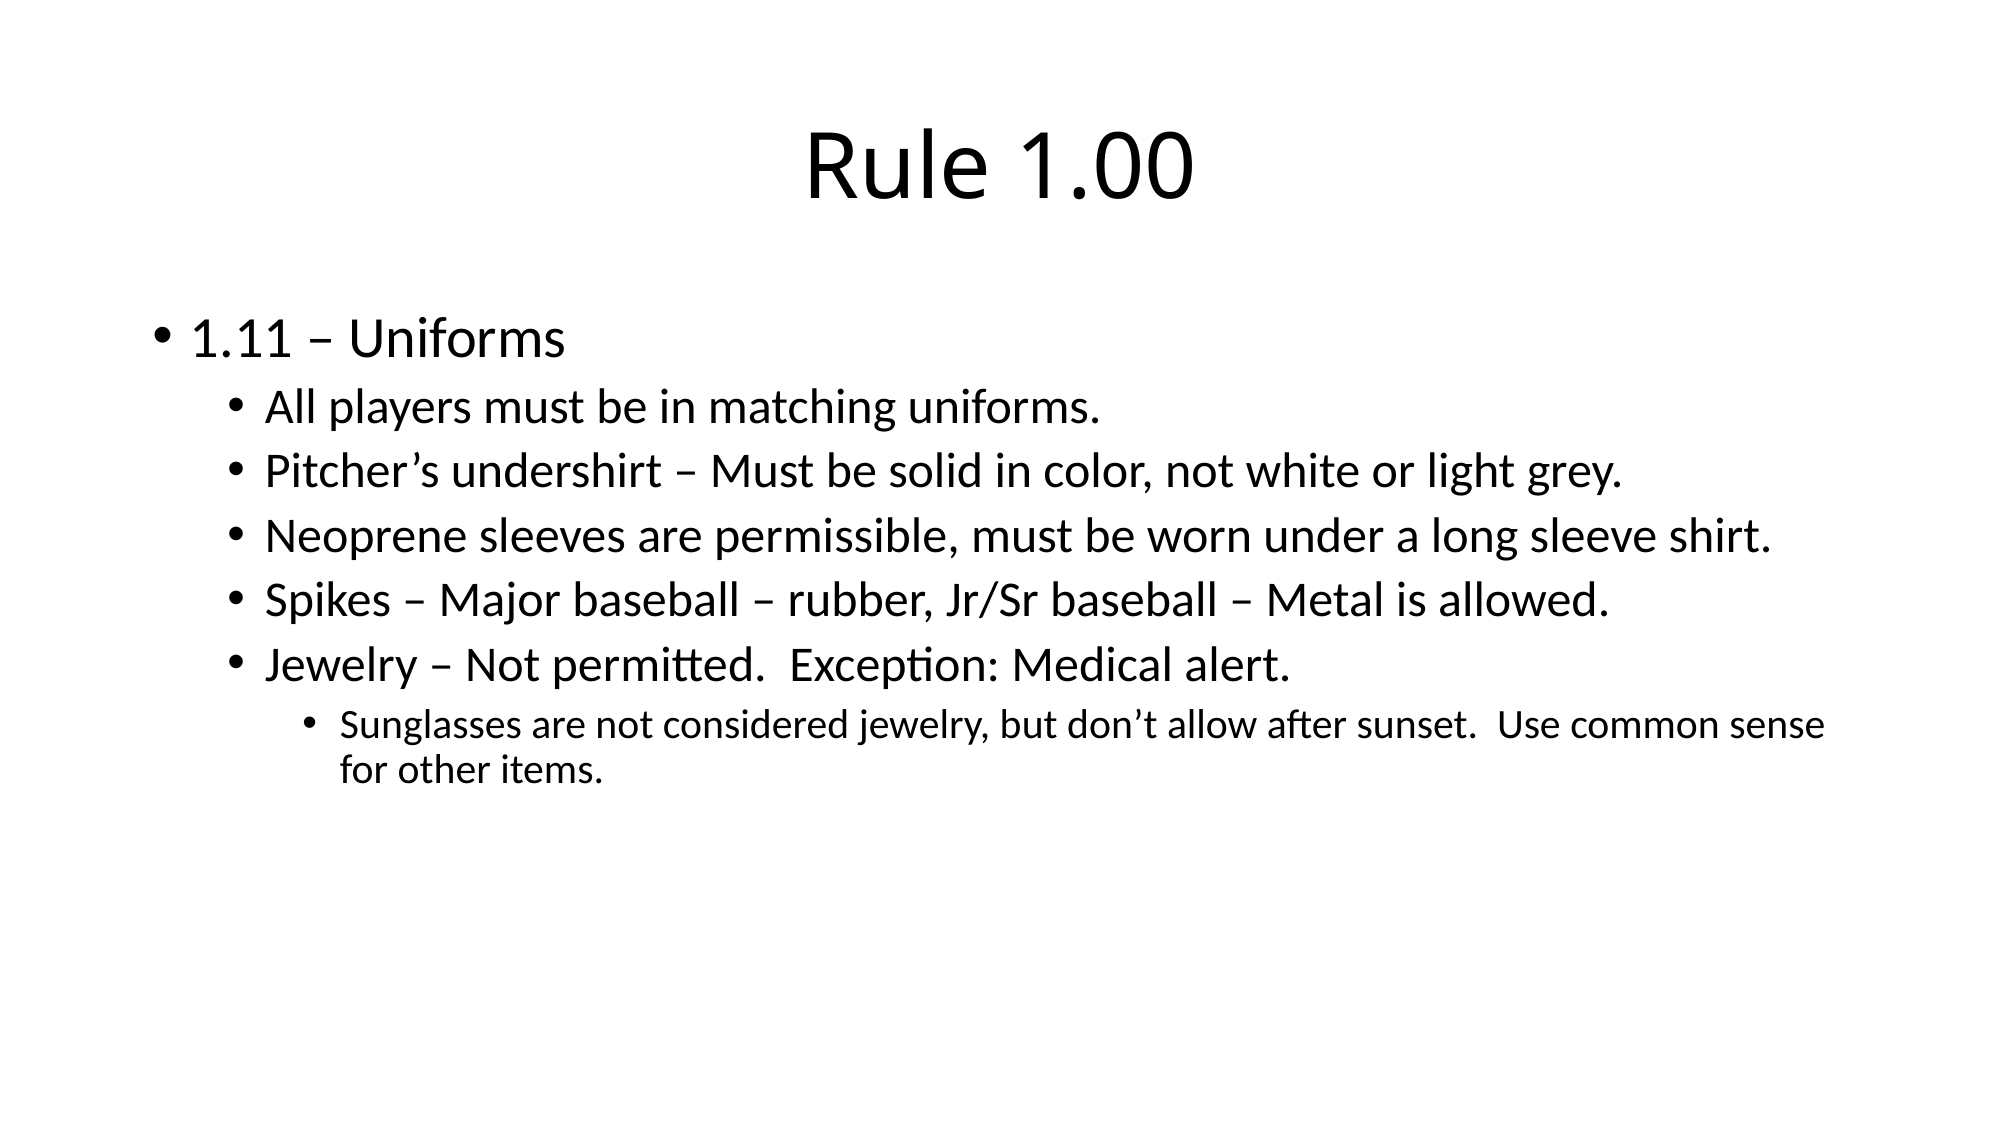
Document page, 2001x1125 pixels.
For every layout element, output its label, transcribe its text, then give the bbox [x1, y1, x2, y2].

title Rule 1.00 [137, 59, 1863, 278]
list 1.11 – Uniforms All players must be in matching uniforms. Pitcher’s undershirt – Must be solid in color, not white or light grey. Neoprene sleeves are permissible, must be worn under a long sleeve shirt. Spikes – Major baseball – rubber, Jr/Sr baseball – Metal is allowed. Jewelry – Not permitted. Exception: Medical alert. Sunglasses are not considered jewelry, but don’t allow after sunset. Use common sense for other items. [137, 299, 1863, 1014]
